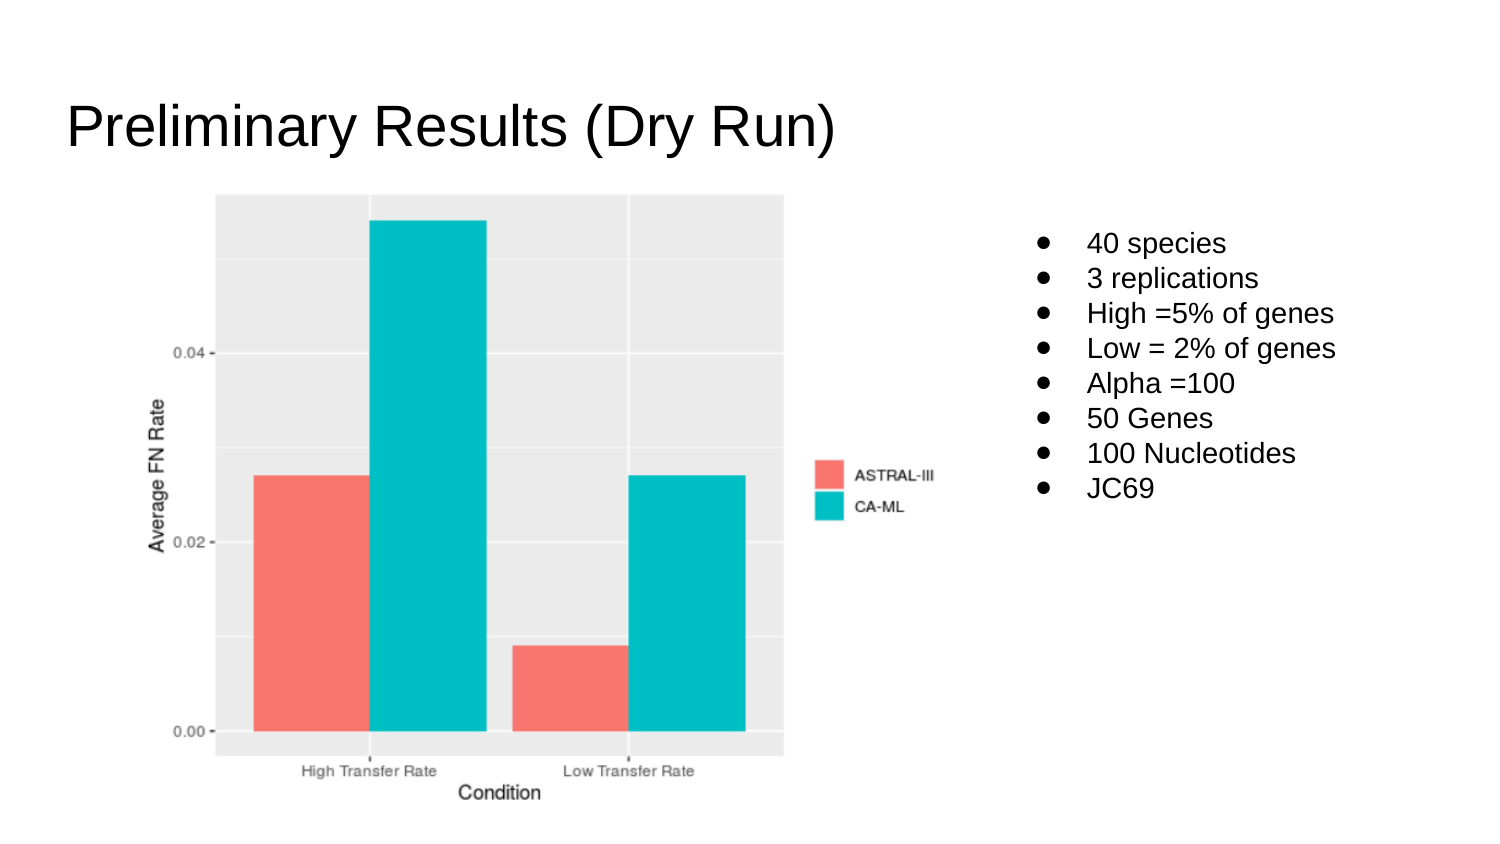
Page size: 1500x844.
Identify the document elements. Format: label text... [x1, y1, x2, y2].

picture [138, 183, 952, 812]
title Preliminary Results (Dry Run) [51, 72, 1449, 167]
text_box 40 species 3 replications High =5% of genes Low = 2% of genes Alpha =100 50 Genes 100 Nucleotides JC69 [996, 209, 1416, 593]
